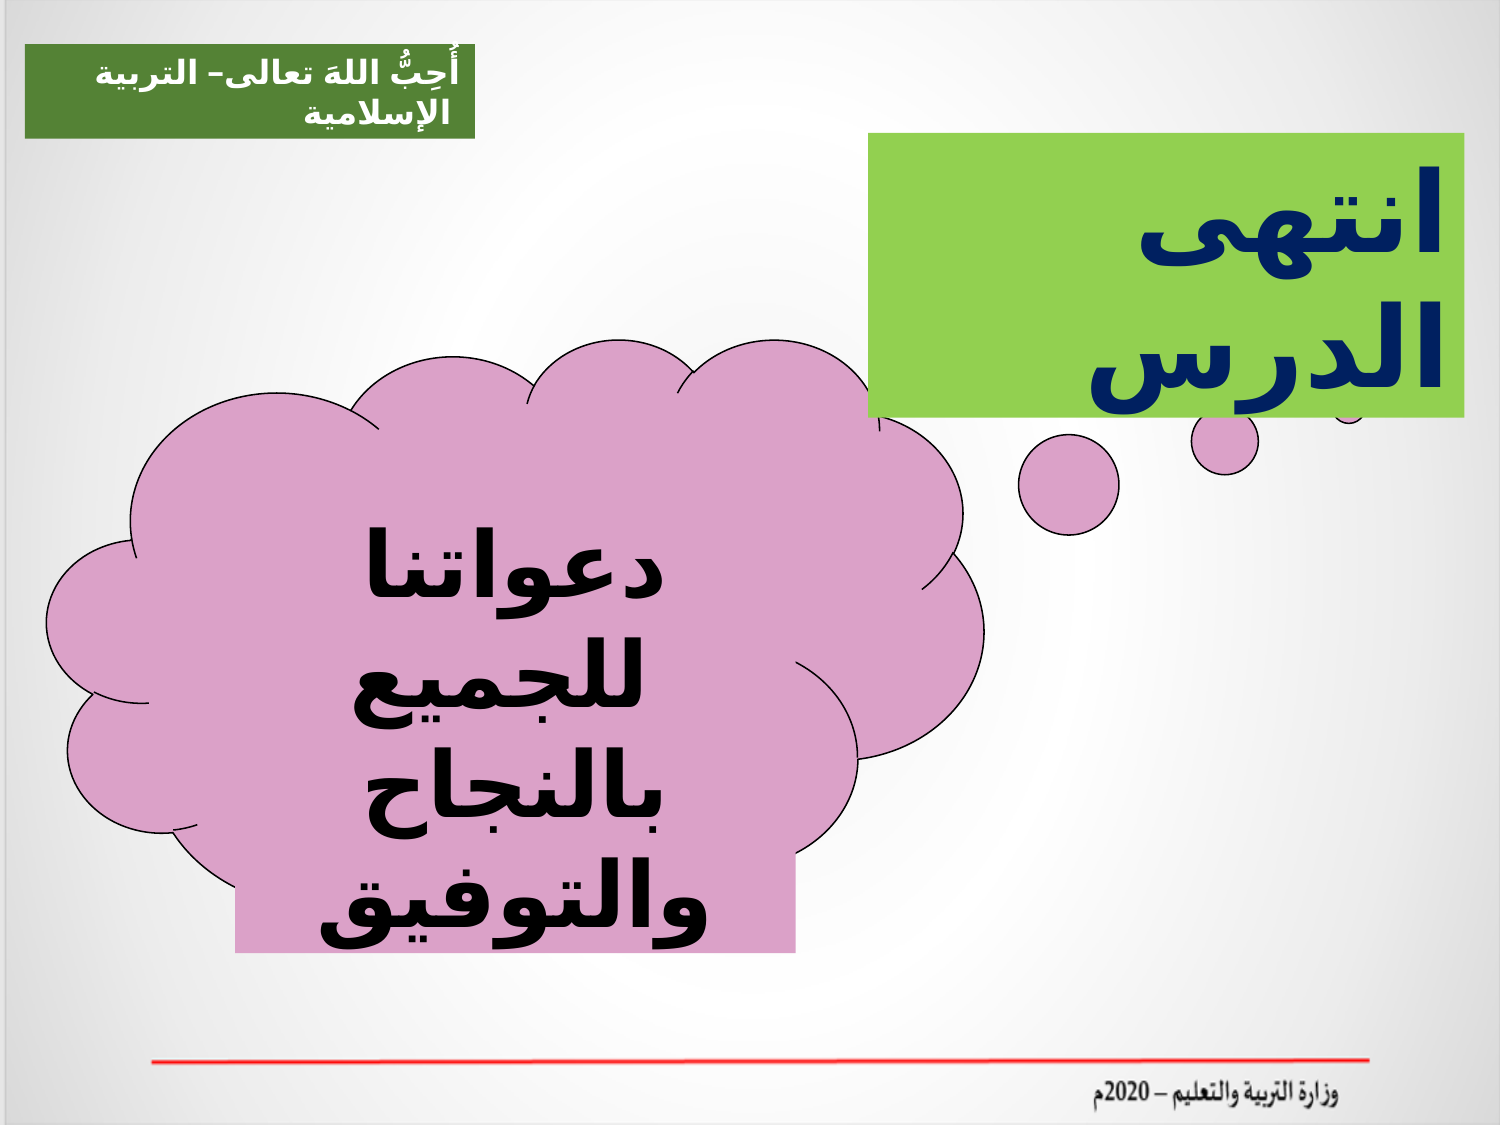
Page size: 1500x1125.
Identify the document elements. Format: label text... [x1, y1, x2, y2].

text_box انتهى الدرس [868, 132, 1465, 418]
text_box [47, 338, 984, 941]
text_box أُحِبُّ اللهَ تعالى– التربية الإسلامية [24, 44, 475, 139]
picture [0, 0, 1500, 1125]
